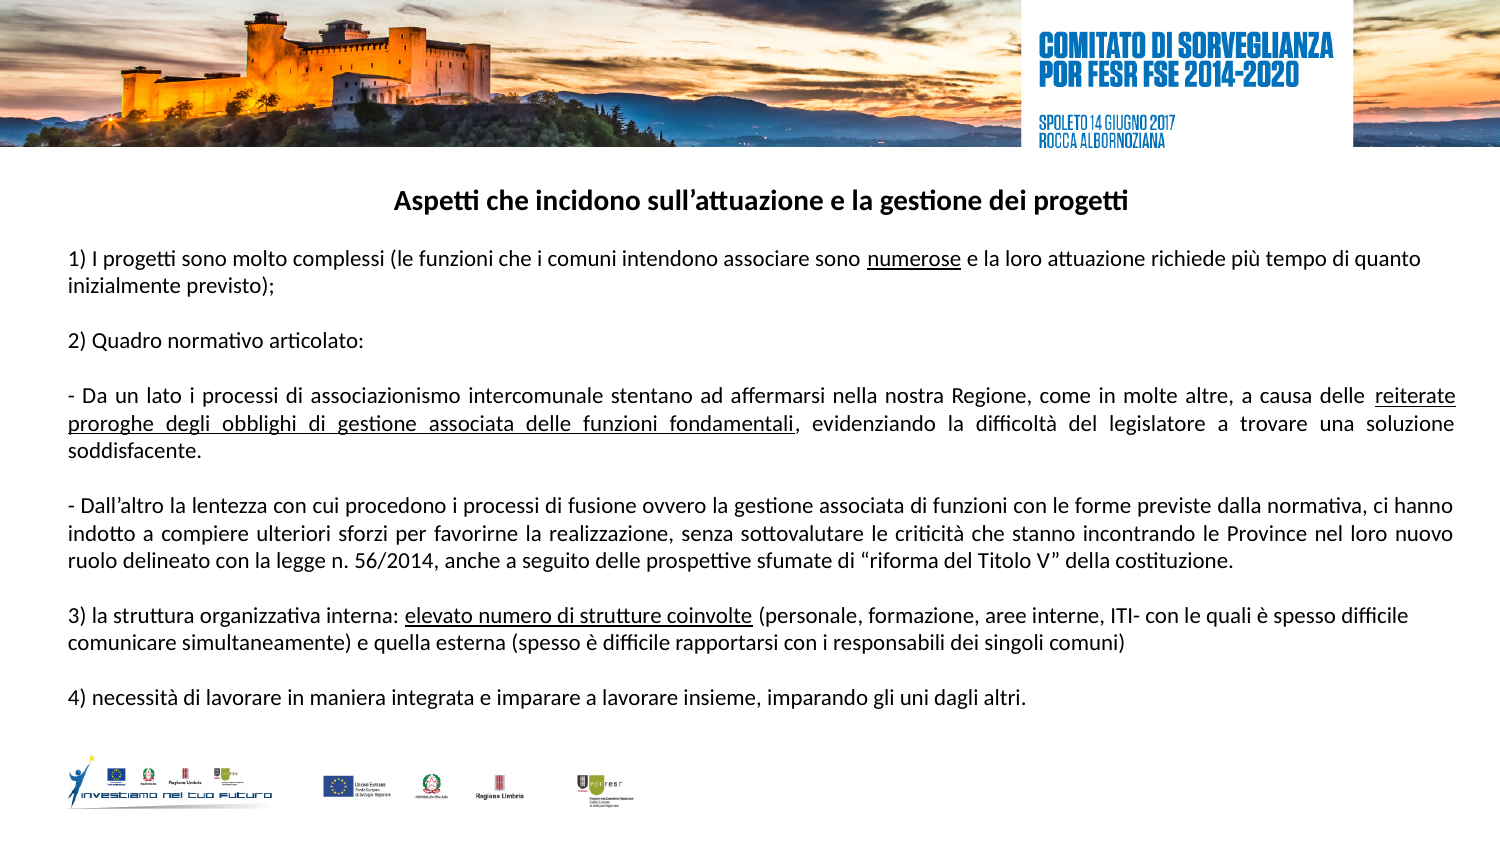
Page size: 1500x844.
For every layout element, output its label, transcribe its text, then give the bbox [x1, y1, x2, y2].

picture [0, 0, 1500, 844]
text_box Aspetti che incidono sull’attuazione e la gestione dei progetti 1) I progetti sono molto complessi (le funzioni che i comuni intendono associare sono numerose e la loro attuazione richiede più tempo di quanto inizialmente previsto); 2) Quadro normativo articolato: - Da un lato i processi di associazionismo intercomunale stentano ad affermarsi nella nostra Regione, come in molte altre, a causa delle reiterate proroghe degli obblighi di gestione associata delle funzioni fondamentali, evidenziando la difficoltà del legislatore a trovare una soluzione soddisfacente. - Dall’altro la lentezza con cui procedono i processi di fusione ovvero la gestione associata di funzioni con le forme previste dalla normativa, ci hanno indotto a compiere ulteriori sforzi per favorirne la realizzazione, senza sottovalutare le criticità che stanno incontrando le Province nel loro nuovo ruolo delineato con la legge n. 56/2014, anche a seguito delle prospettive sfumate di “riforma del Titolo V” della costituzione. 3) la struttura organizzativa interna: elevato numero di strutture coinvolte (personale, formazione, aree interne, ITI- con le quali è spesso difficile comunicare simultaneamente) e quella esterna (spesso è difficile rapportarsi con i responsabili dei singoli comuni) 4) necessità di lavorare in maniera integrata e imparare a lavorare insieme, imparando gli uni dagli altri. [53, 173, 1471, 718]
